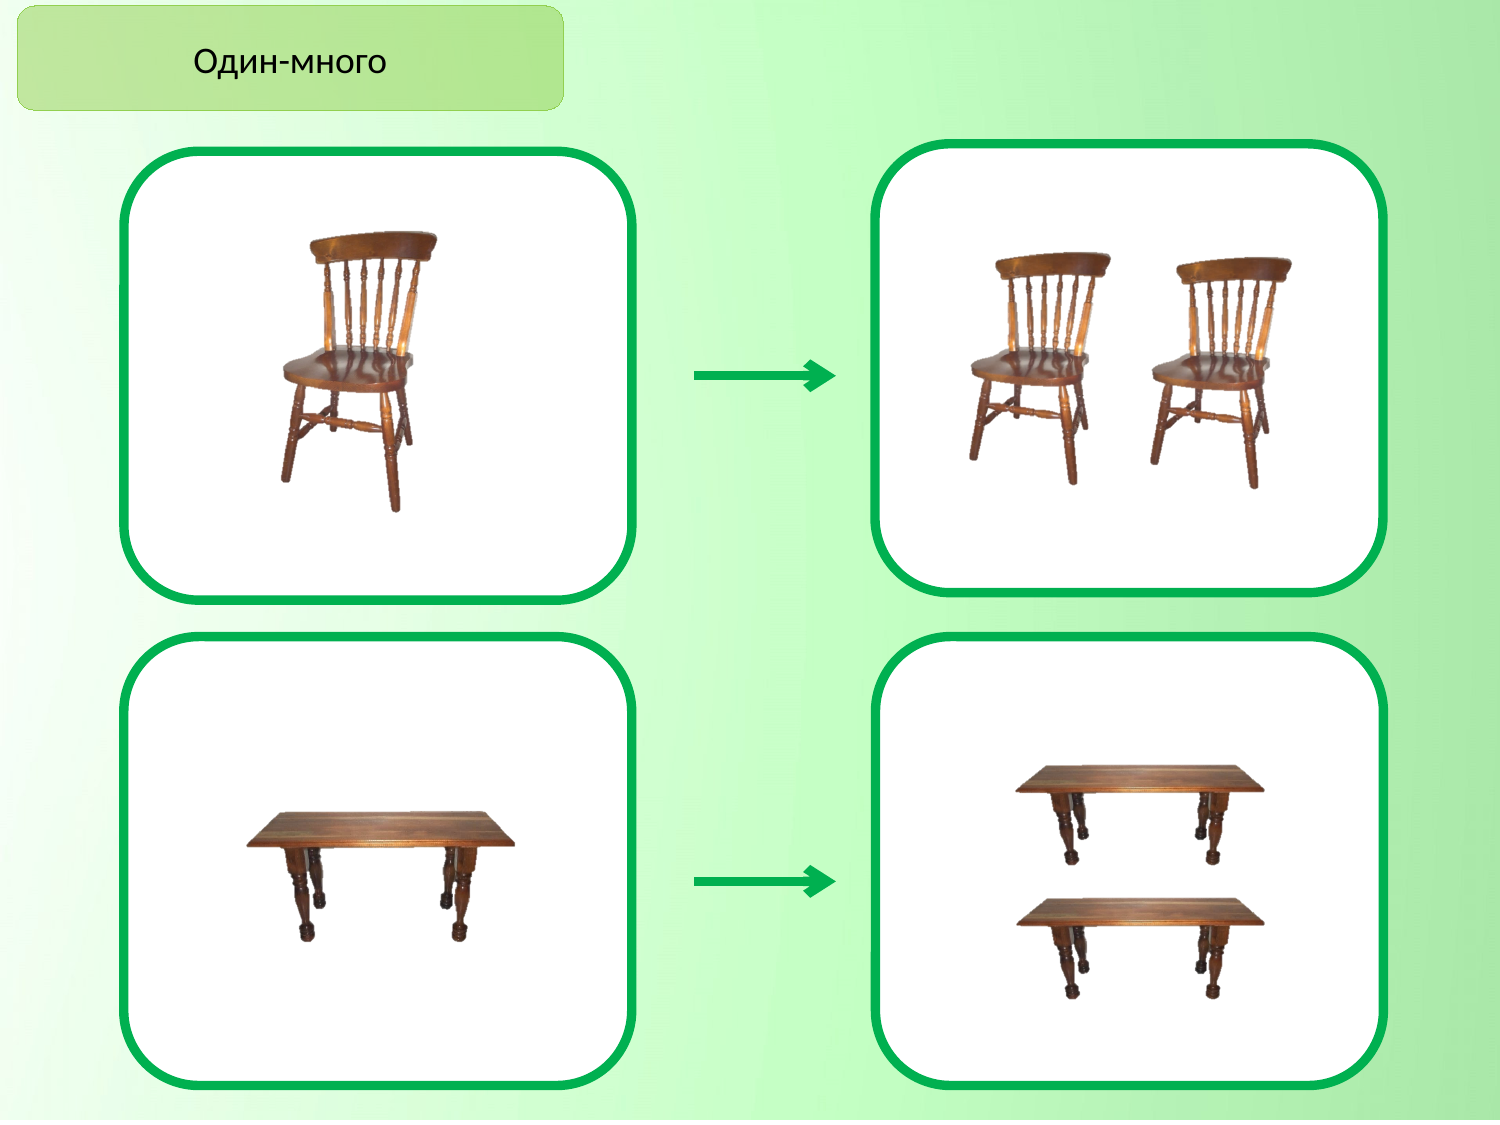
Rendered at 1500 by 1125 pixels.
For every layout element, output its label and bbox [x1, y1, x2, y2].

text_box [960, 243, 1298, 493]
picture [0, 0, 1500, 1121]
text_box [1009, 758, 1270, 1003]
